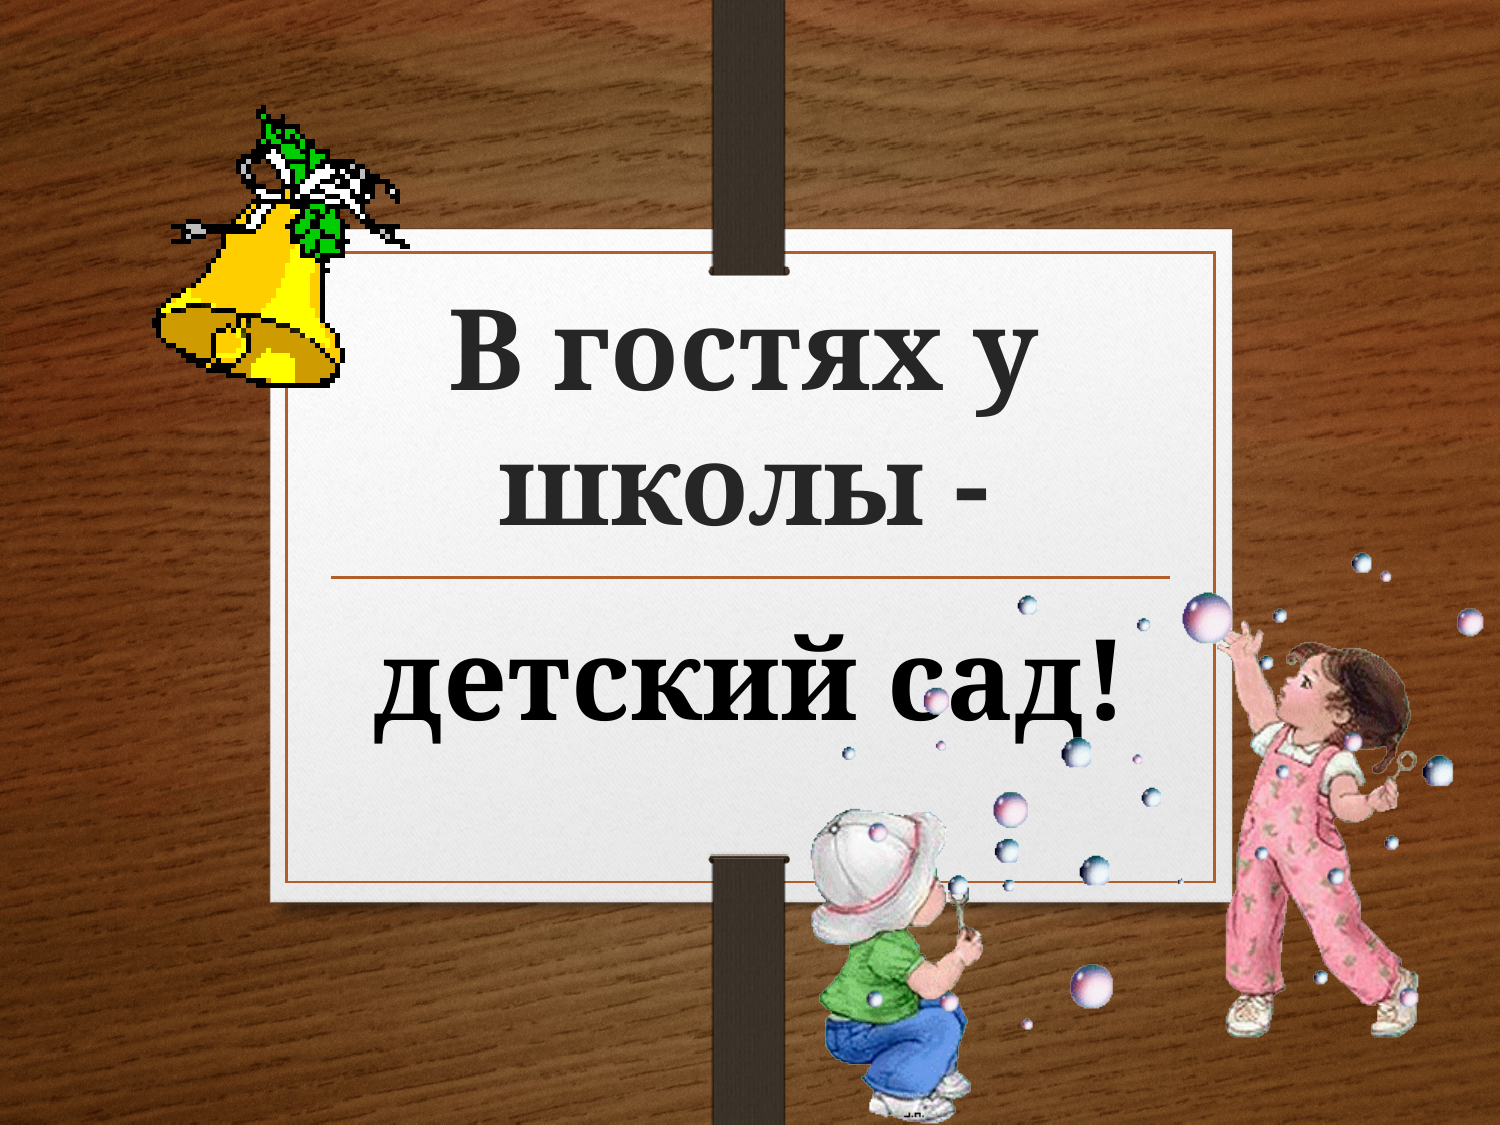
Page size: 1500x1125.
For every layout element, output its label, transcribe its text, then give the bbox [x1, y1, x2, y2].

title В гостях у школы - [292, 306, 1196, 556]
picture [0, 0, 1500, 1125]
subtitle детский сад! [331, 600, 799, 817]
